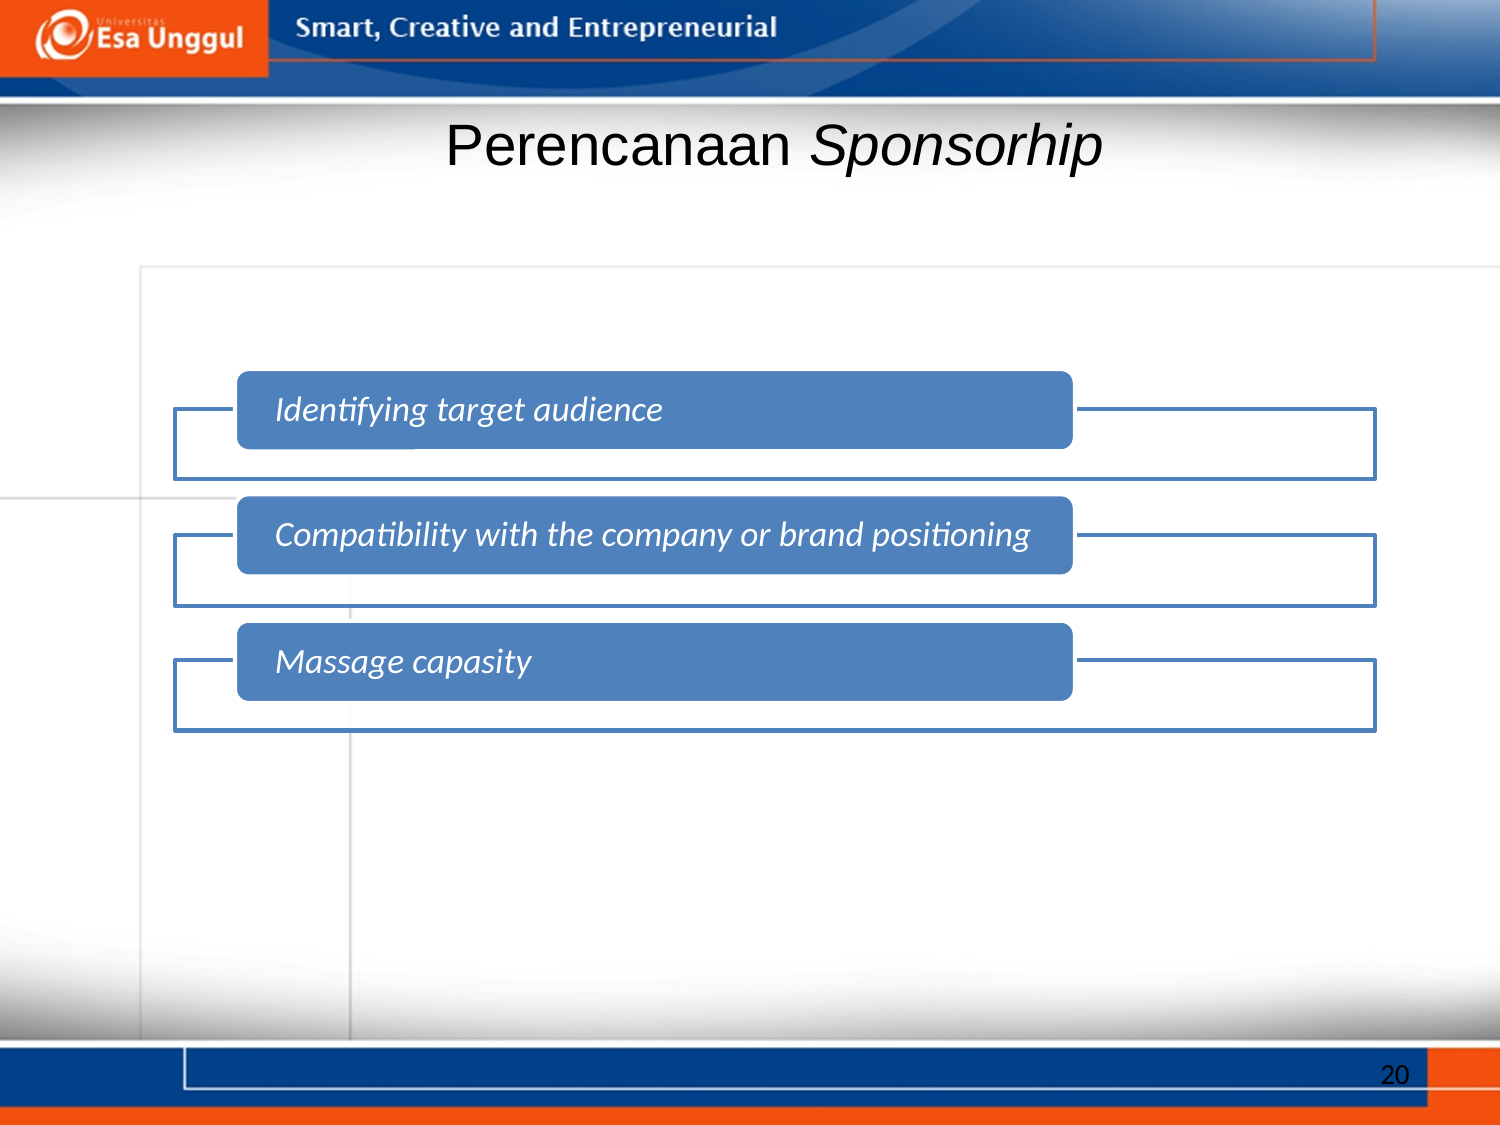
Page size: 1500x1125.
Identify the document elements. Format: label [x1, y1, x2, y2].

list [174, 262, 1376, 838]
picture [0, 0, 1500, 1125]
